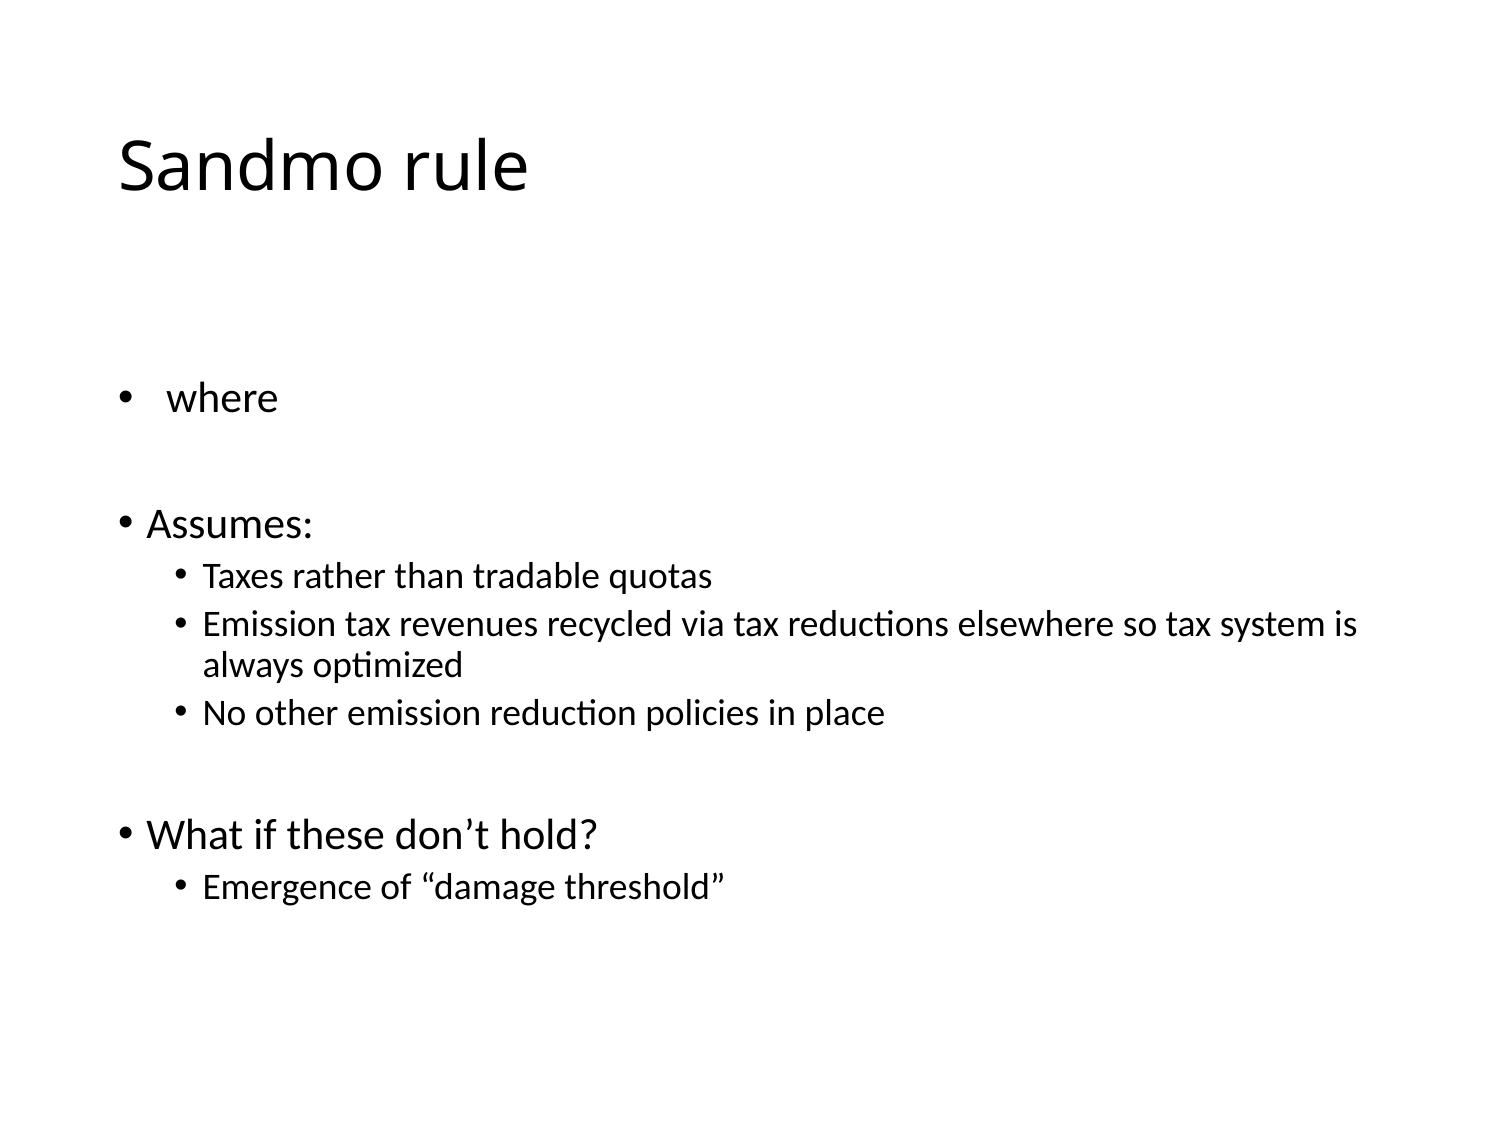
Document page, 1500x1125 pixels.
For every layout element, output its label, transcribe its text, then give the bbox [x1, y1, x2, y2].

title Sandmo rule [103, 59, 1397, 278]
